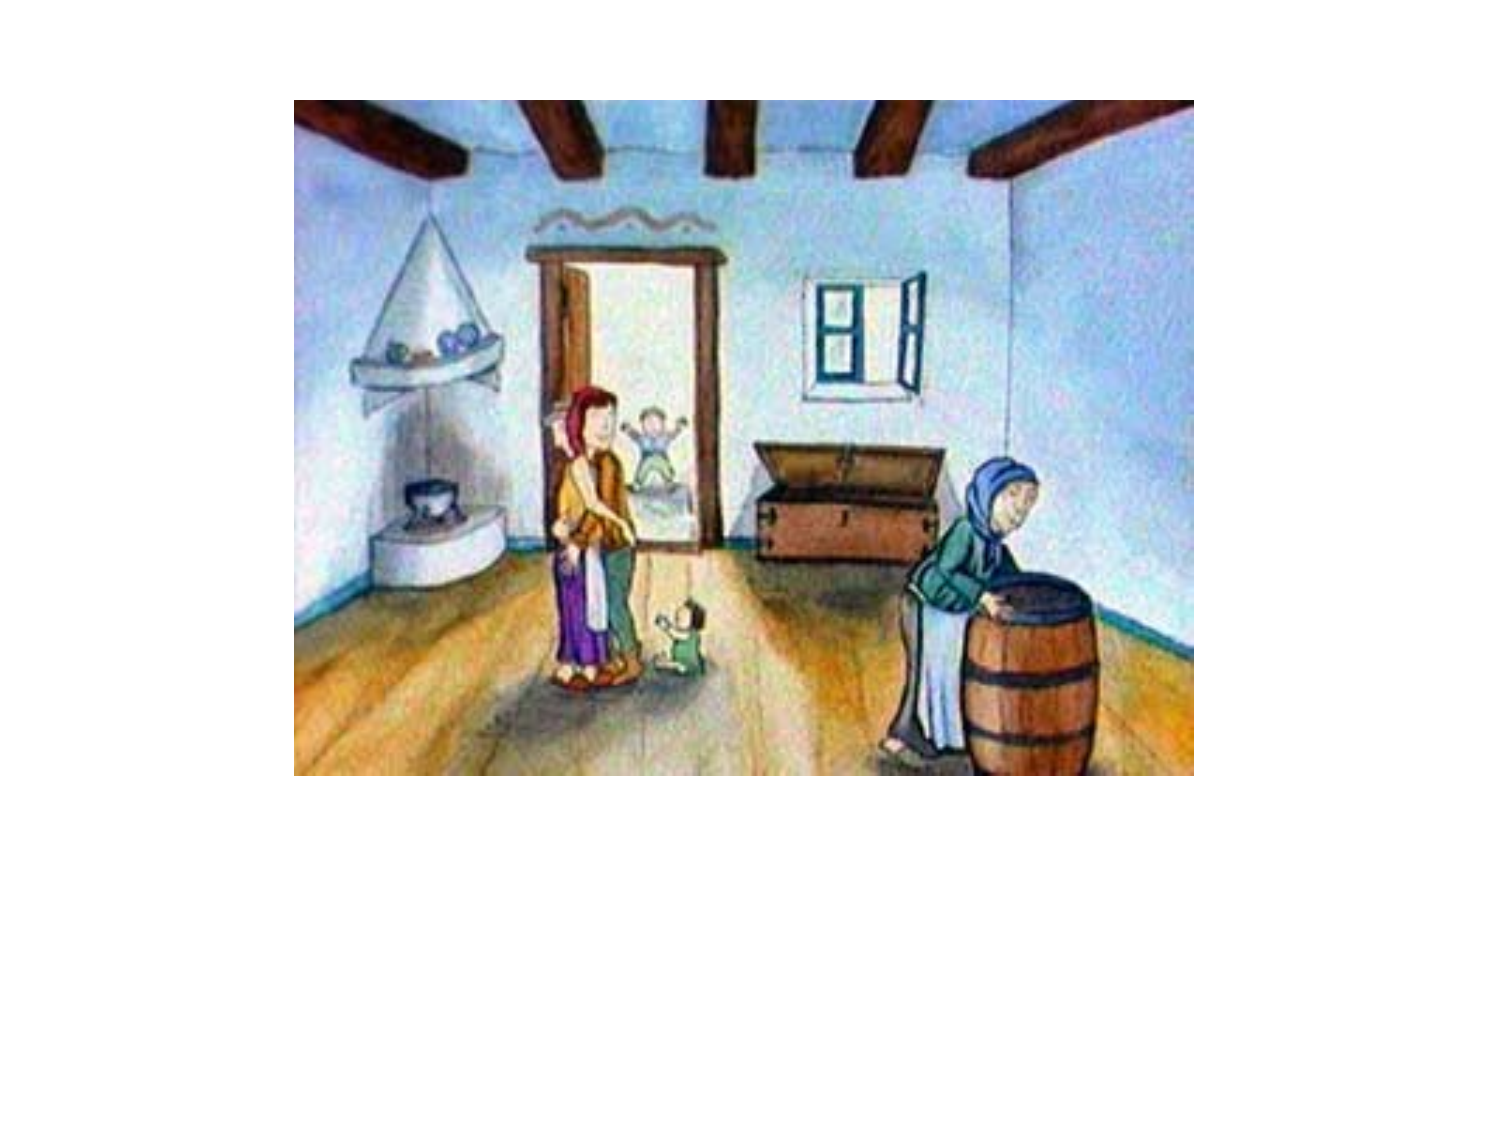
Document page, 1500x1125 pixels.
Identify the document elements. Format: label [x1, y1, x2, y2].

picture [293, 100, 1195, 776]
